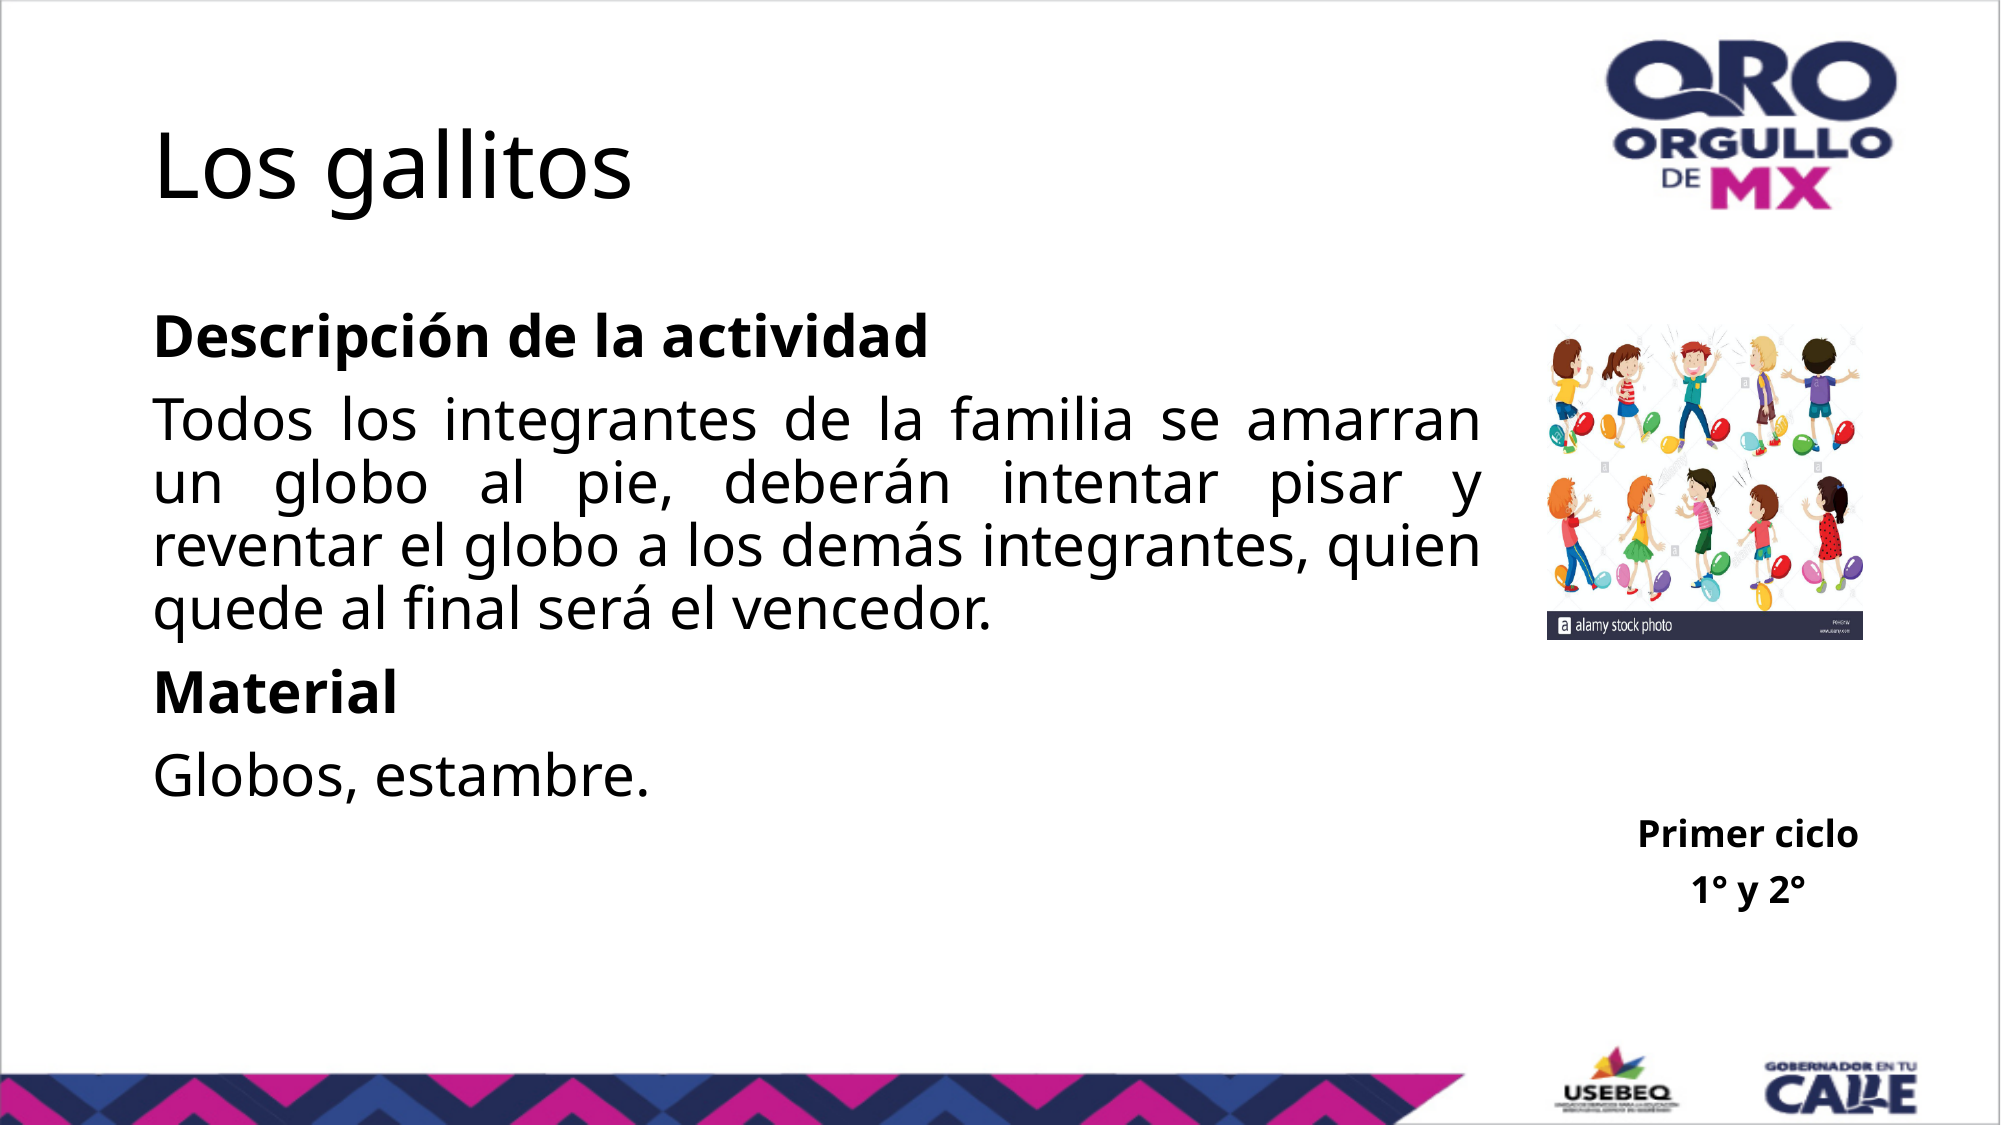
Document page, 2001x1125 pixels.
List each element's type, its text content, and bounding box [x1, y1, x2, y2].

title Los gallitos [137, 59, 1591, 278]
list Descripción de la actividad Todos los integrantes de la familia se amarran un globo al pie, deberán intentar pisar y reventar el globo a los demás integrantes, quien quede al final será el vencedor. Material Globos, estambre. [137, 299, 1498, 1030]
text_box Primer ciclo 1° y 2° [1590, 807, 1906, 921]
picture [0, 0, 2001, 1125]
